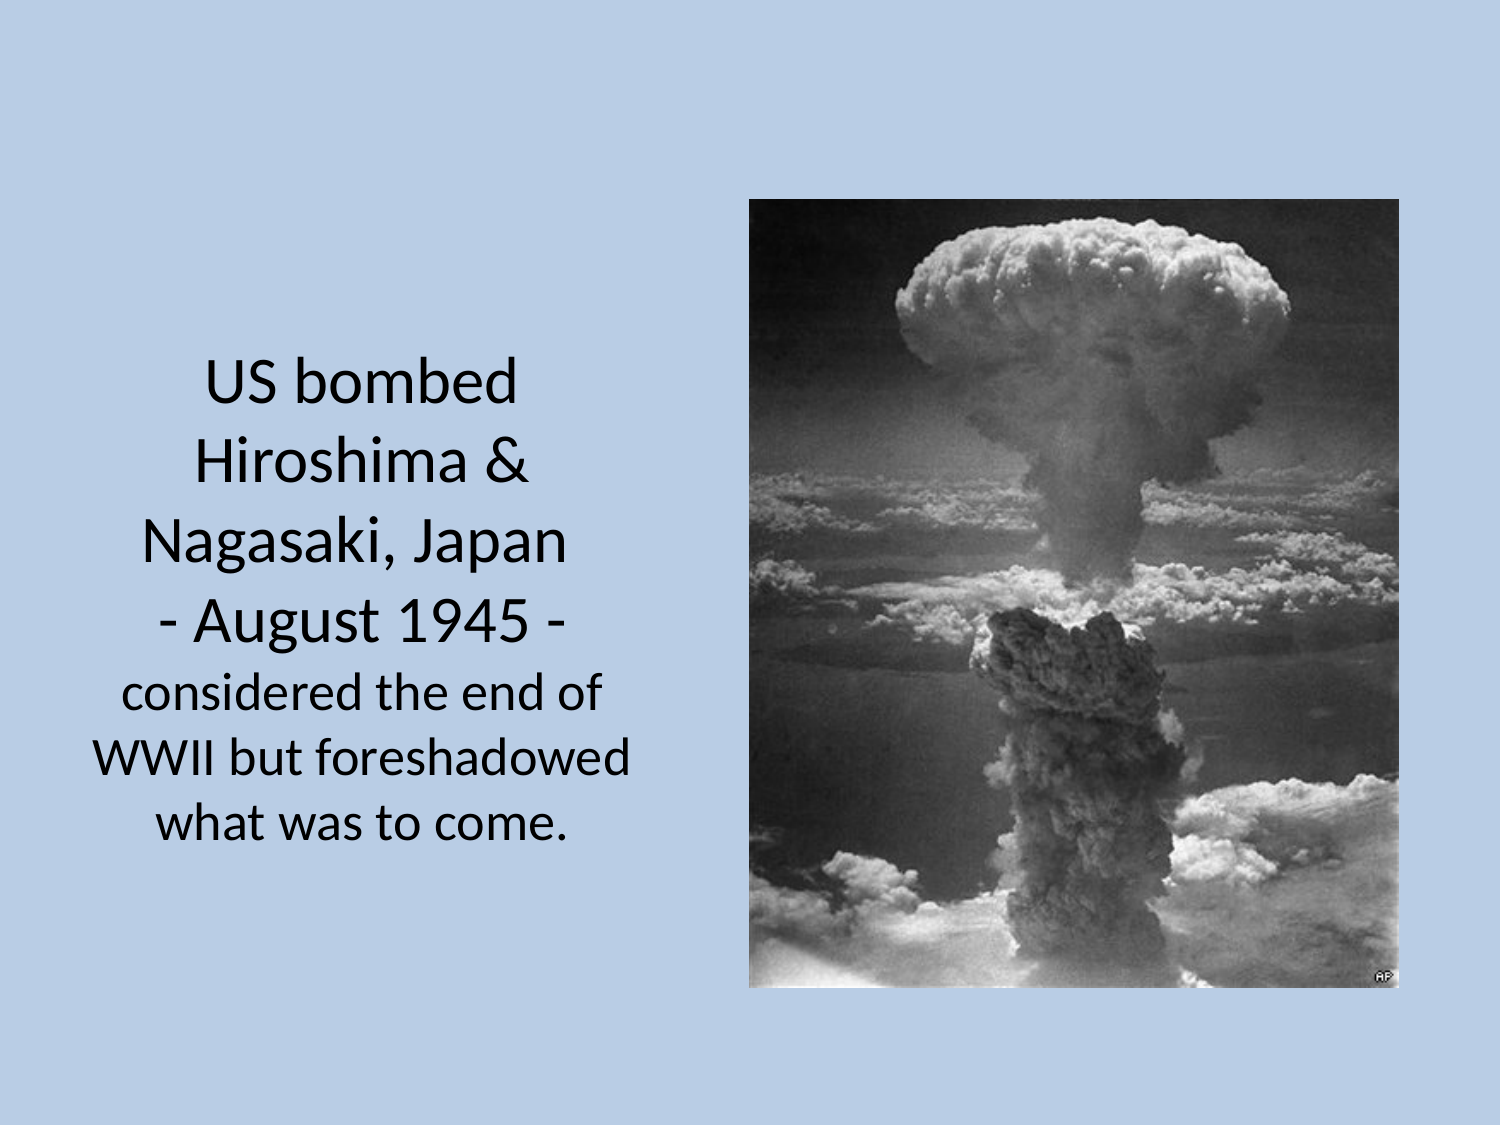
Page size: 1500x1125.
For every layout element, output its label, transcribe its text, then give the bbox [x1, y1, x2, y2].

title US bombed Hiroshima & Nagasaki, Japan - August 1945 - considered the end of WWII but foreshadowed what was to come. [75, 166, 650, 1022]
picture [749, 199, 1399, 988]
